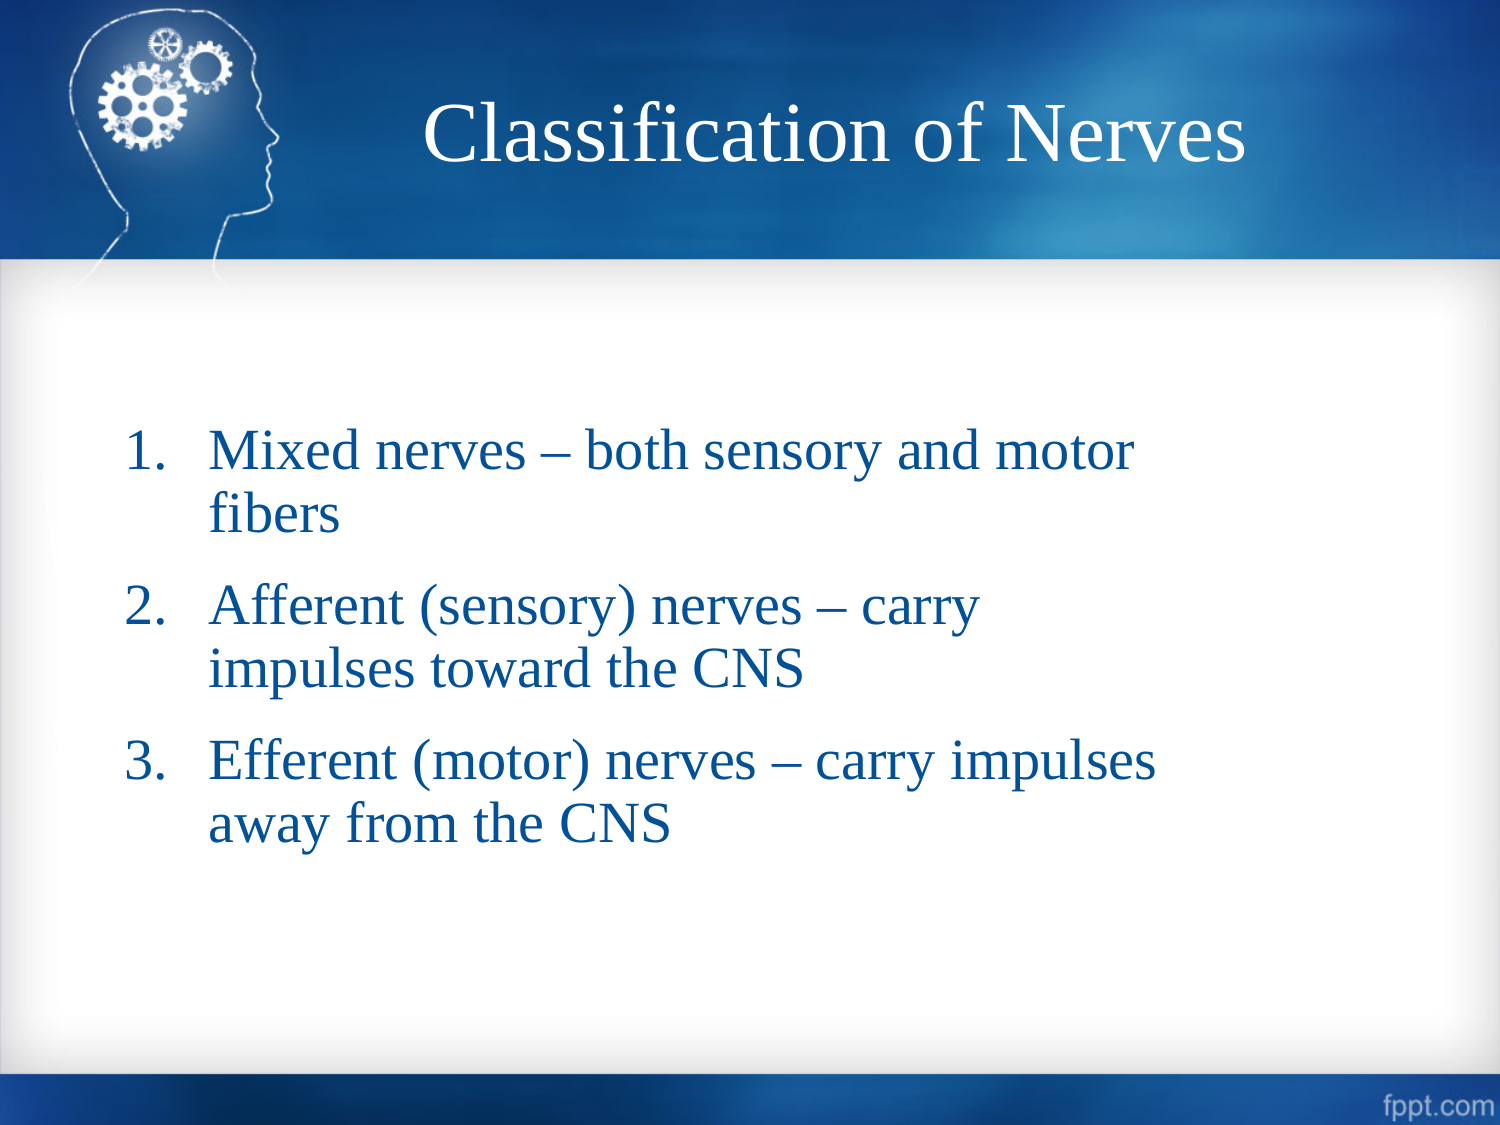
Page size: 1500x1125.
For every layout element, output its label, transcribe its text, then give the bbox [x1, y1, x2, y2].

picture [0, 0, 1500, 1125]
text_box Classification of Nerves [148, 68, 1500, 186]
text_box Mixed nerves – both sensory and motor fibers Afferent (sensory) nerves – carry impulses toward the CNS Efferent (motor) nerves – carry impulses away from the CNS [109, 411, 1196, 863]
